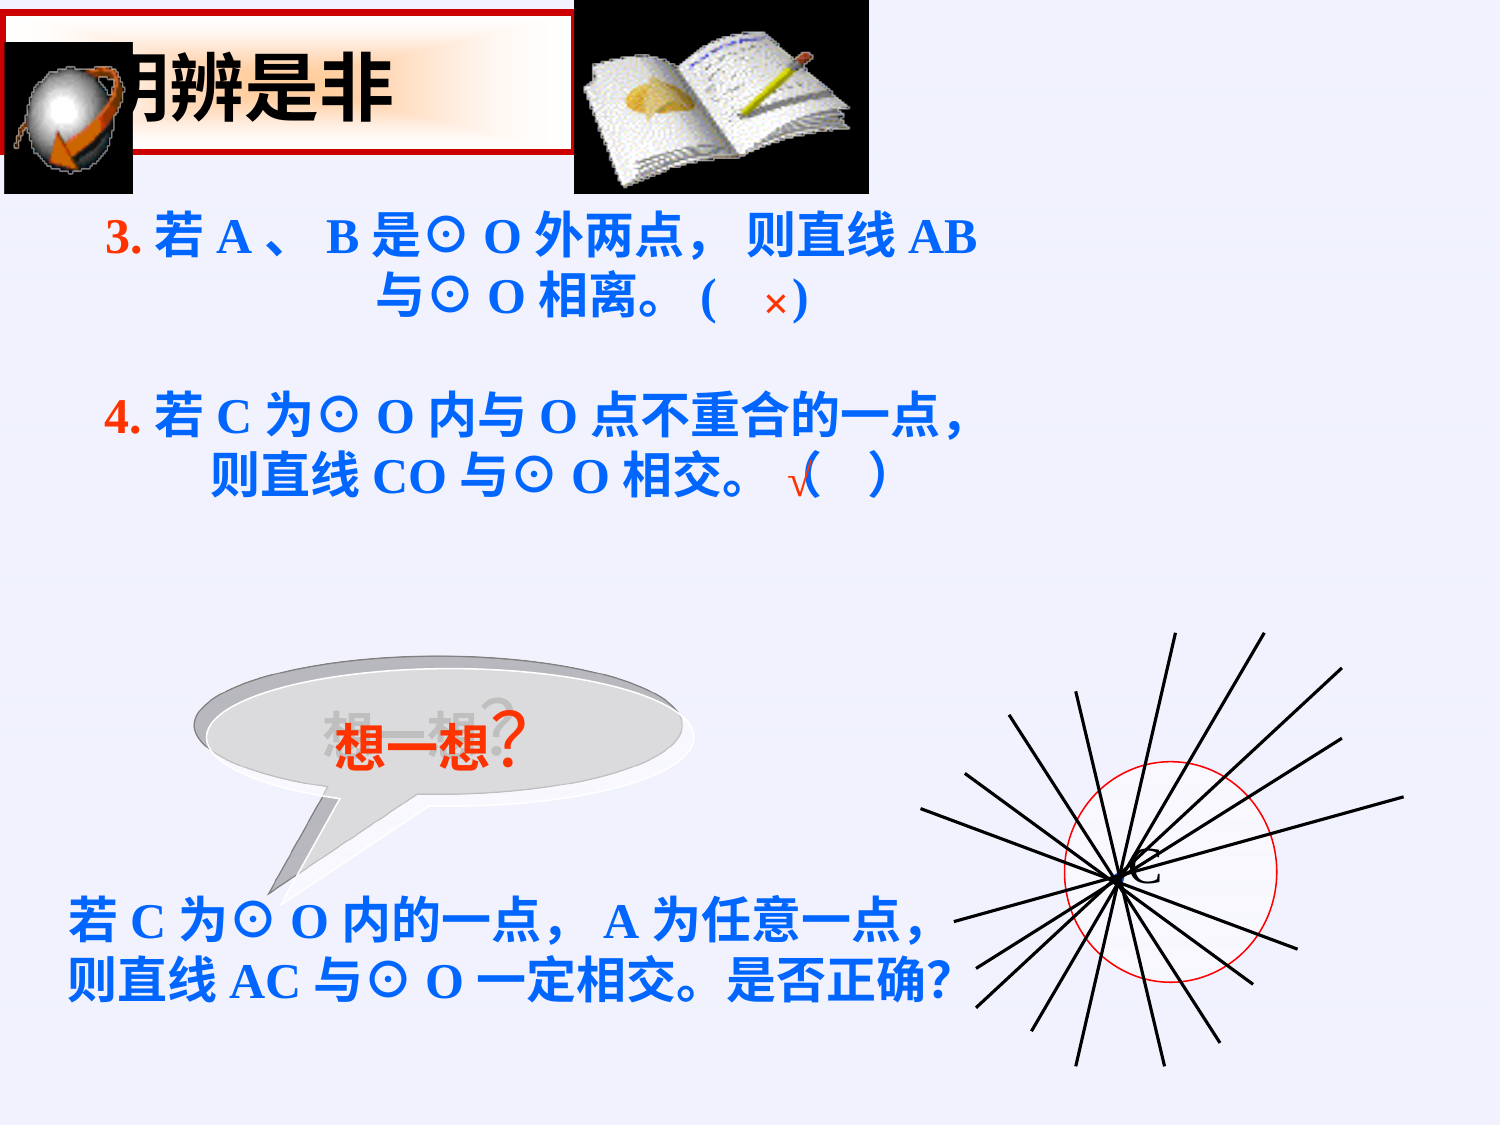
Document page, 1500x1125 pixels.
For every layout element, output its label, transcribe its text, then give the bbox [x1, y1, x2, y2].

text_box 若C为⊙O内的一点，A为任意一点， 则直线AC与⊙O一定相交。是否正确？ [30, 881, 920, 1015]
text_box 3.若A、B是⊙O外两点， 则直线AB 与⊙O相离。( ) 4.若C为⊙O内与O点不重合的一点， 则直线CO与⊙O相交。（ ） [78, 196, 1004, 565]
text_box 想一想？ [206, 668, 694, 881]
text_box √ [773, 444, 862, 513]
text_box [0, 0, 873, 197]
picture [0, 0, 1500, 1125]
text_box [920, 632, 1404, 1067]
text_box × [749, 267, 831, 336]
